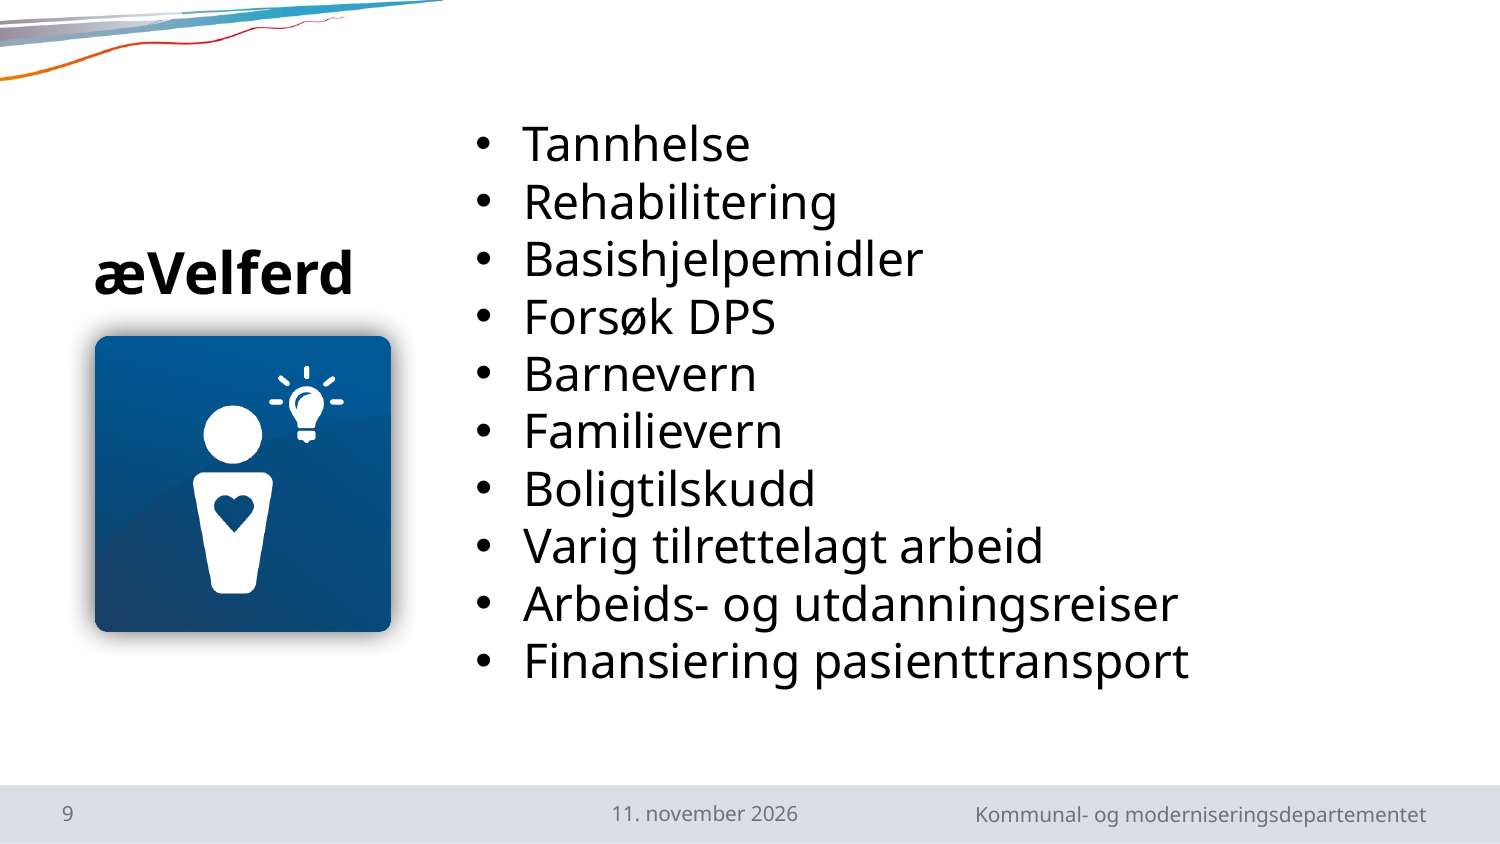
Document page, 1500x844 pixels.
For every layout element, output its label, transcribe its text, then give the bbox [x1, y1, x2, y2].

slide_number 9 [0, 785, 89, 844]
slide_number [596, 806, 947, 844]
list æVelferd [93, 235, 460, 310]
text_box Tannhelse Rehabilitering Basishjelpemidler Forsøk DPS Barnevern Familievern Boligtilskudd Varig tilrettelagt arbeid Arbeids- og utdanningsreiser Finansiering pasienttransport [460, 106, 1500, 806]
picture [0, 0, 443, 81]
picture [95, 336, 392, 632]
